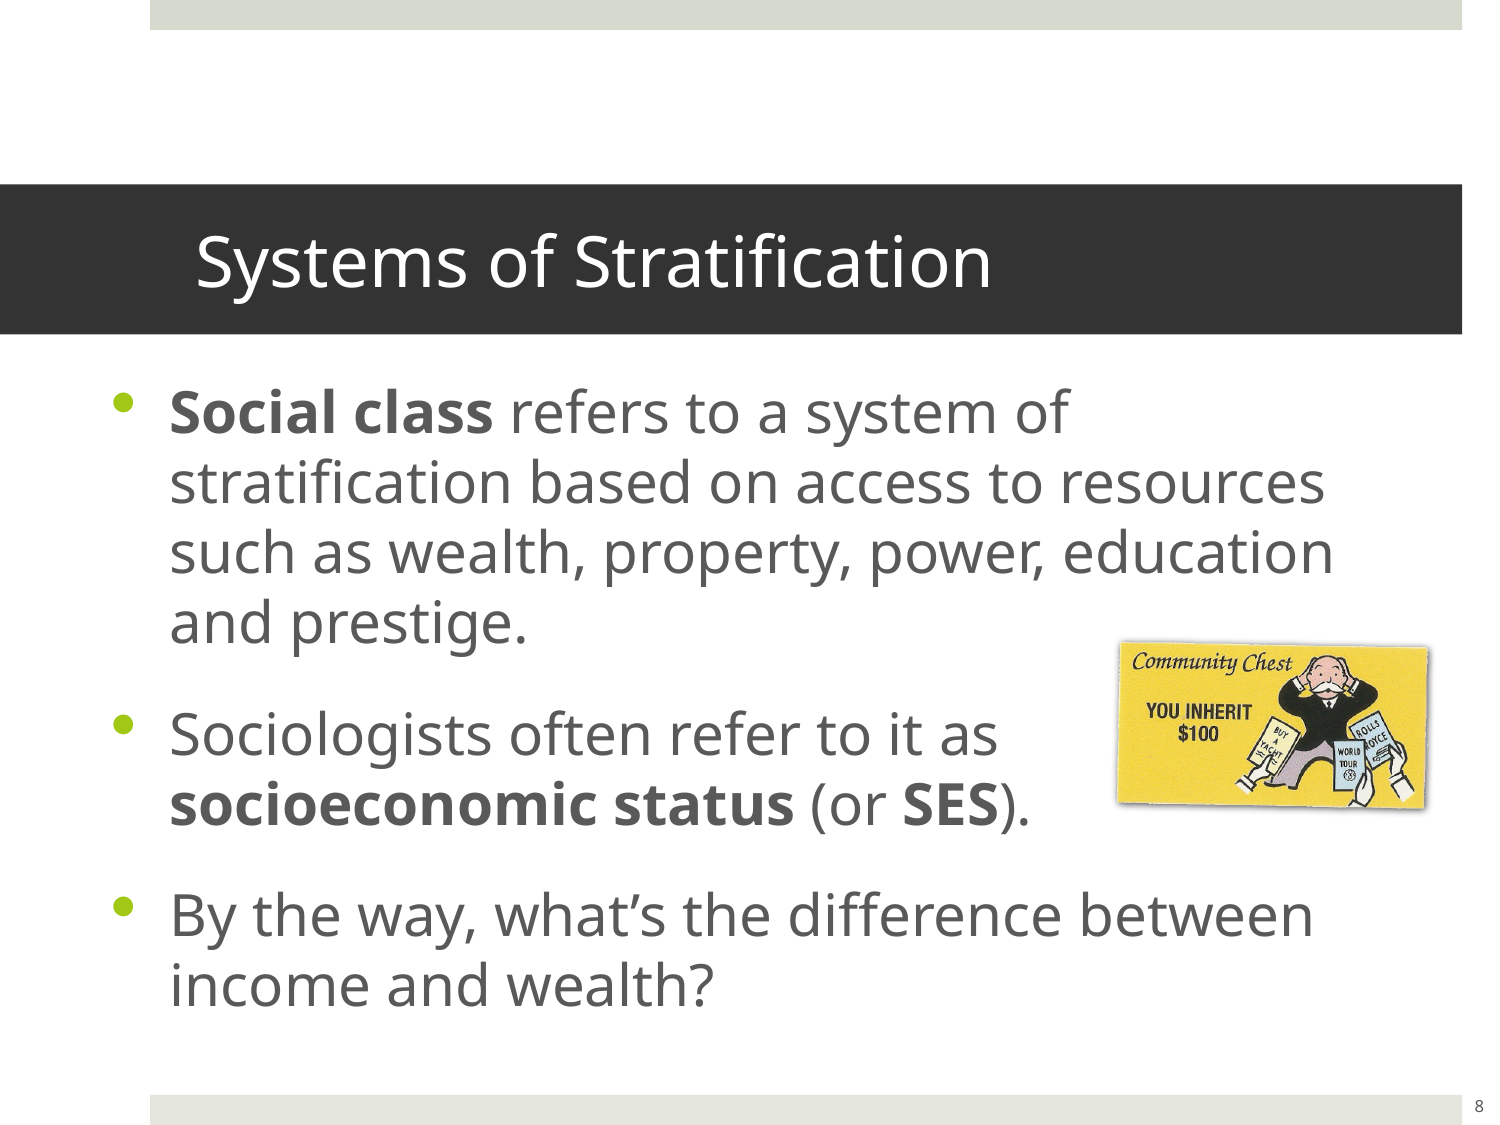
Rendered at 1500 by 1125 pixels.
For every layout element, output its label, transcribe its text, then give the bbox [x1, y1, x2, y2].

slide_number 8 [1441, 1077, 1500, 1125]
title Systems of Stratification [0, 184, 1463, 335]
list Social class refers to a system of stratification based on access to resources such as wealth, property, power, education and prestige. Sociologists often refer to it as socioeconomic status (or SES). By the way, what’s the difference between income and wealth? [98, 367, 1432, 970]
picture [1080, 628, 1463, 819]
